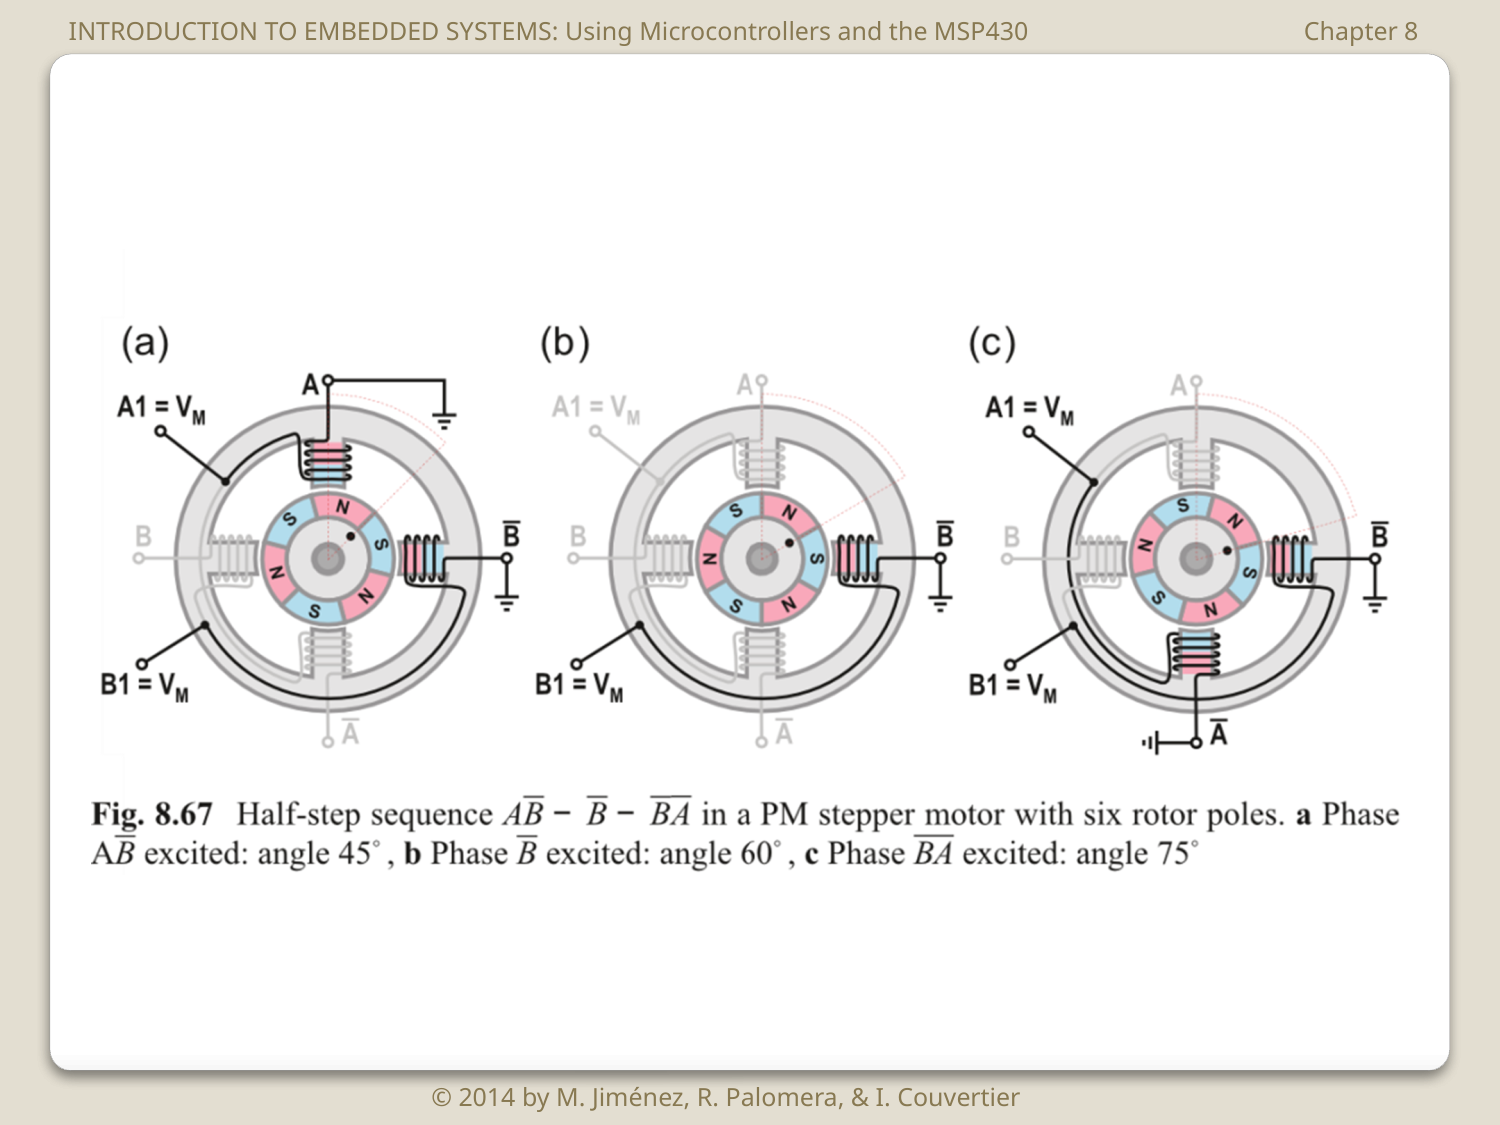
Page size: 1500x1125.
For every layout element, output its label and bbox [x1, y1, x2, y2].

list [91, 249, 1409, 876]
